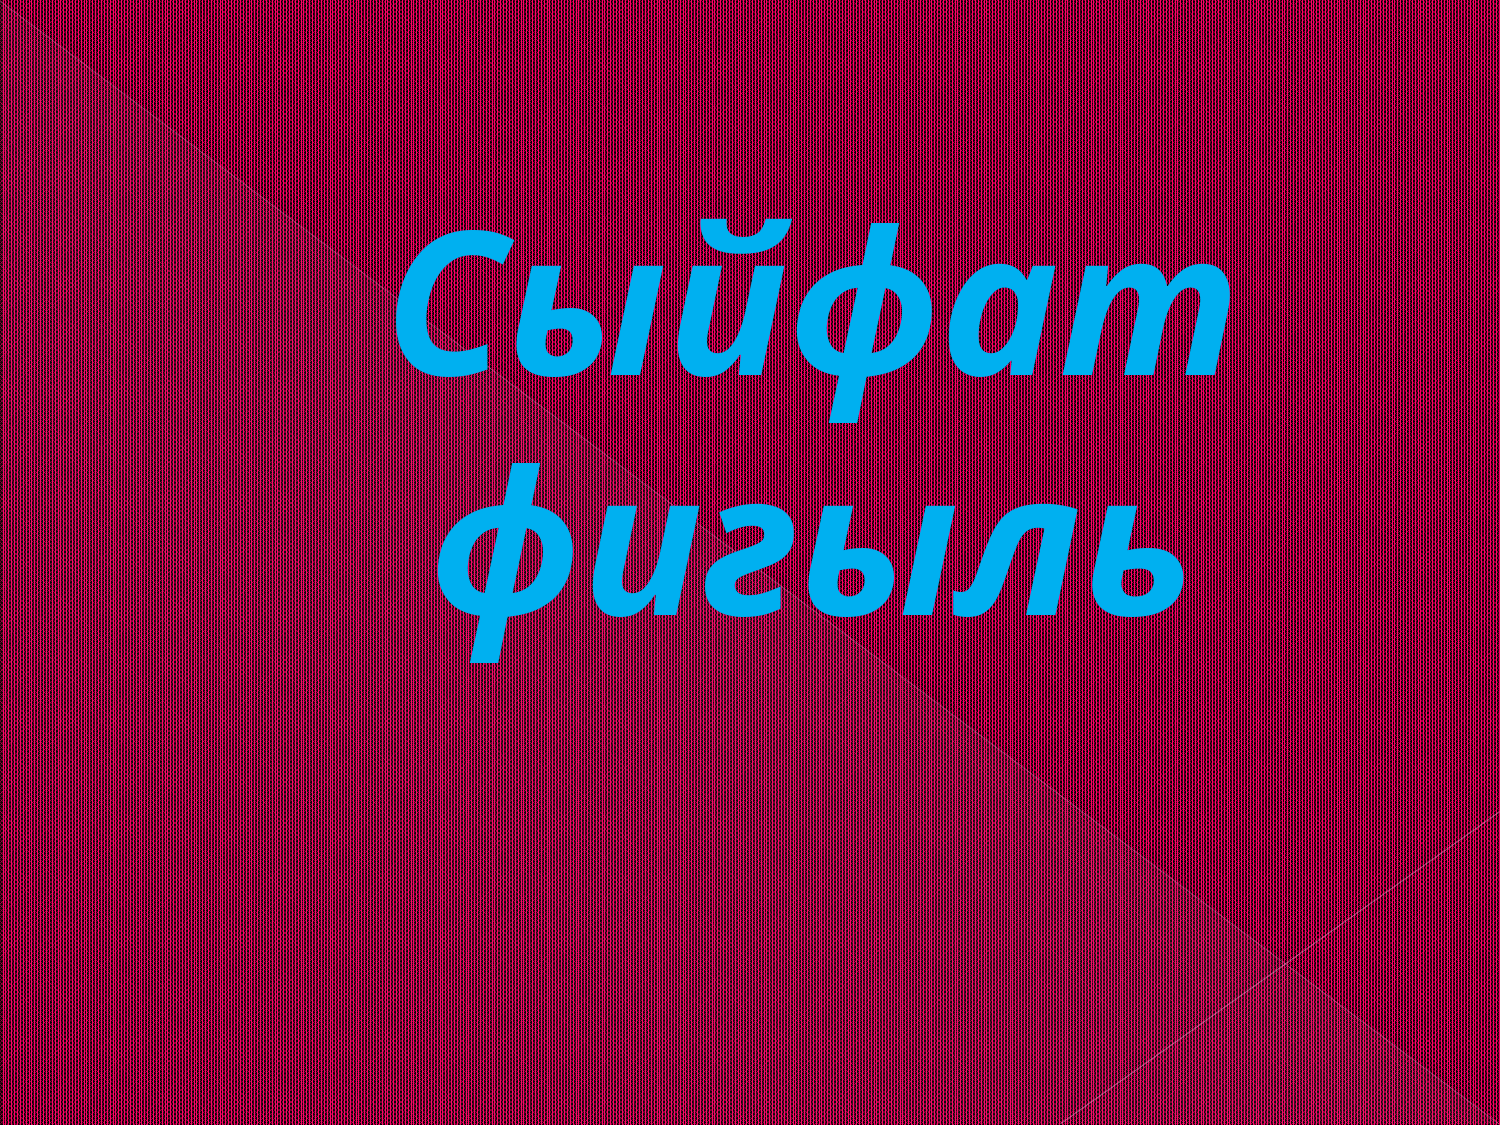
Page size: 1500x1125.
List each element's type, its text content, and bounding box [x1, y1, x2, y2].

title Сыйфат фигыль [75, 43, 1471, 787]
